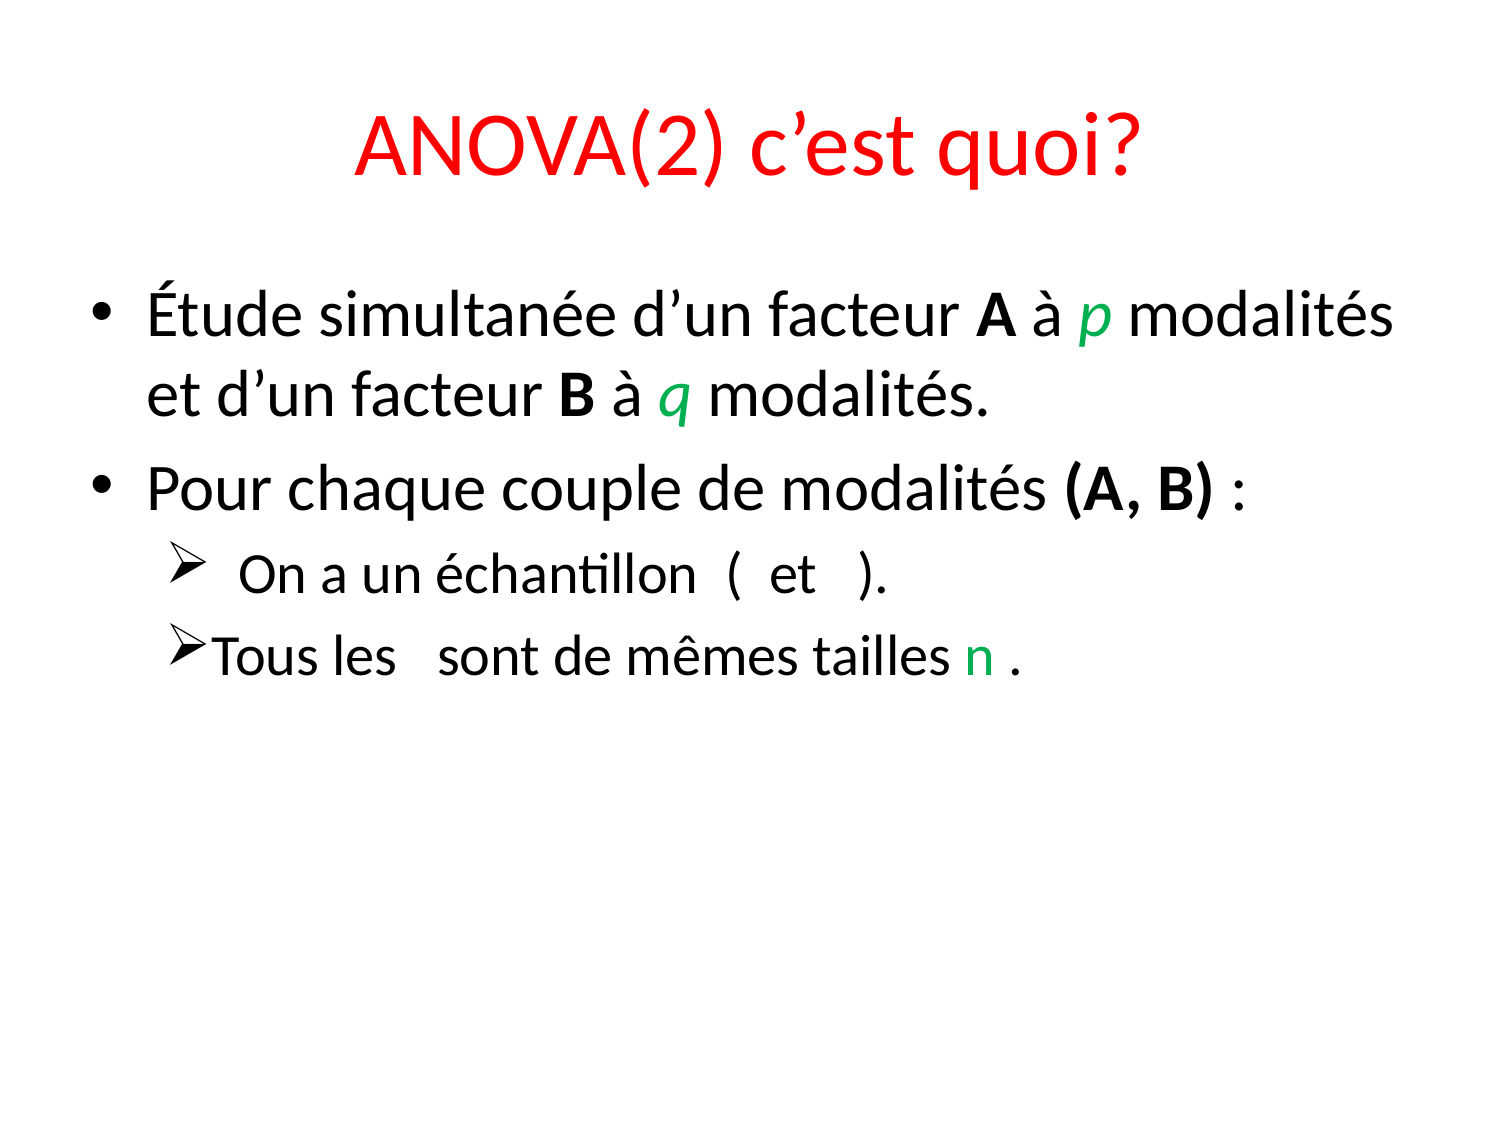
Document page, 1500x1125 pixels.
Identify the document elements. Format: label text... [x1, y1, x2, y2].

title ANOVA(2) c’est quoi? [75, 45, 1425, 233]
